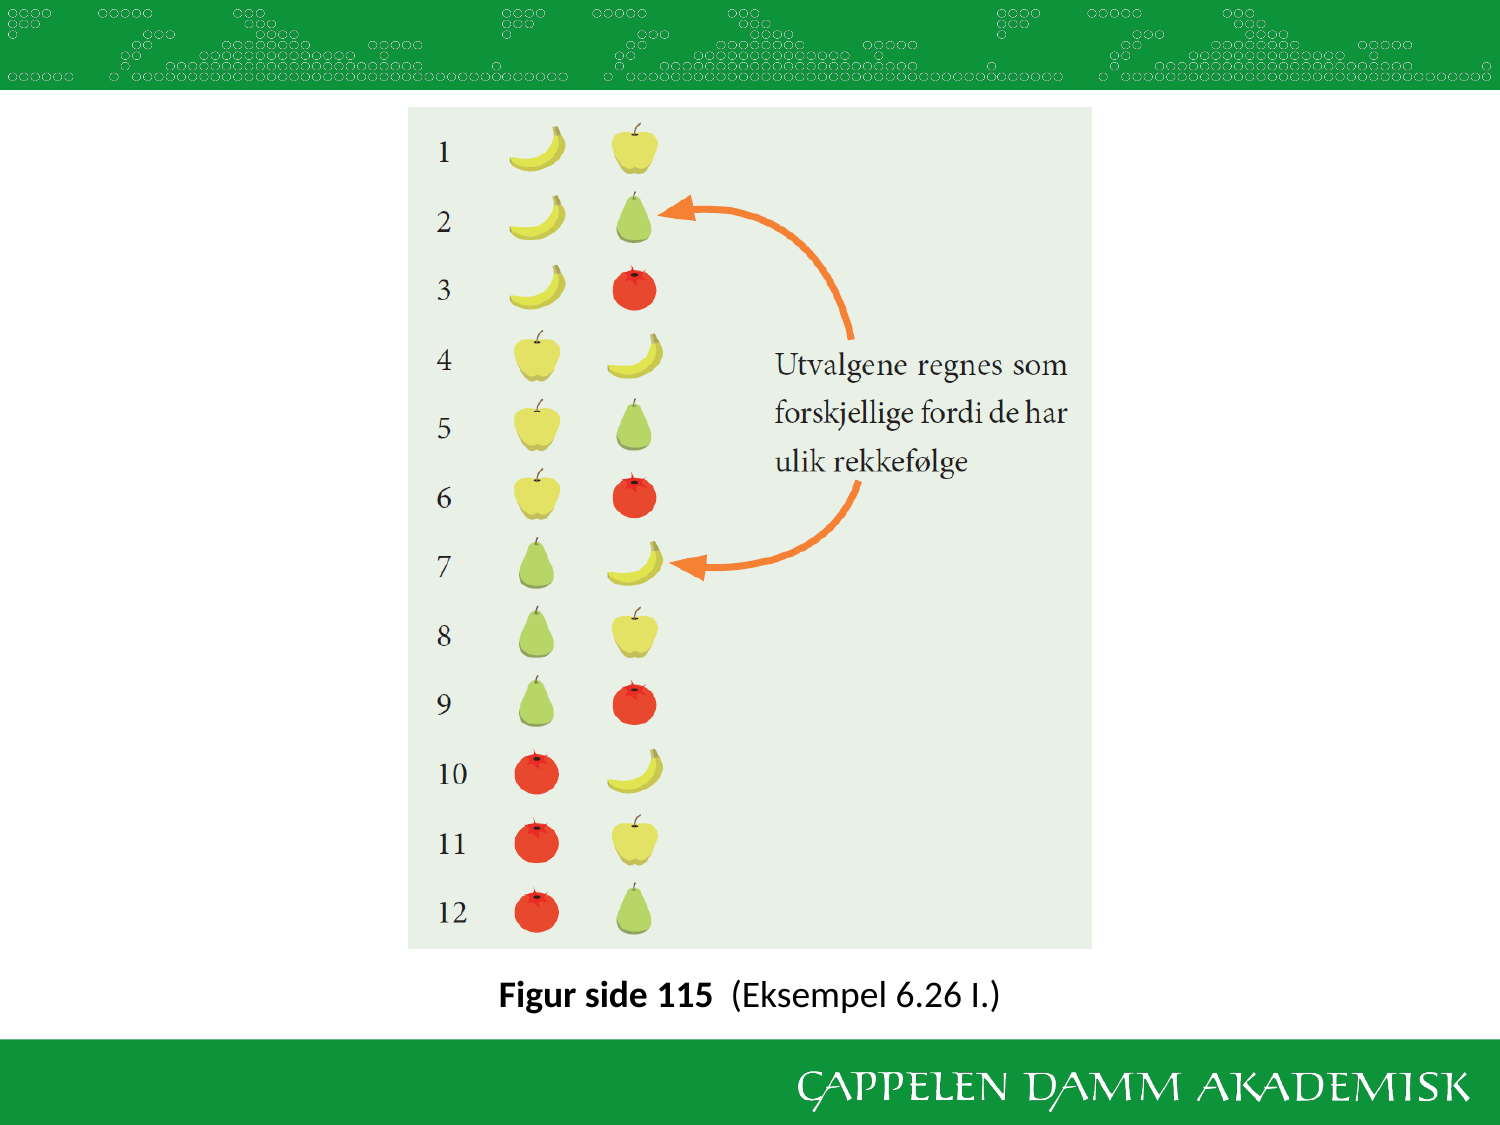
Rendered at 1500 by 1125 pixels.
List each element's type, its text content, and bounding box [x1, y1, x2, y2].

picture [408, 107, 1092, 949]
picture [797, 1070, 1471, 1113]
picture [8, 9, 501, 81]
picture [502, 9, 996, 81]
picture [997, 9, 1491, 81]
text_box Figur side 115 (Eksempel 6.26 I.) [259, 962, 1241, 1023]
